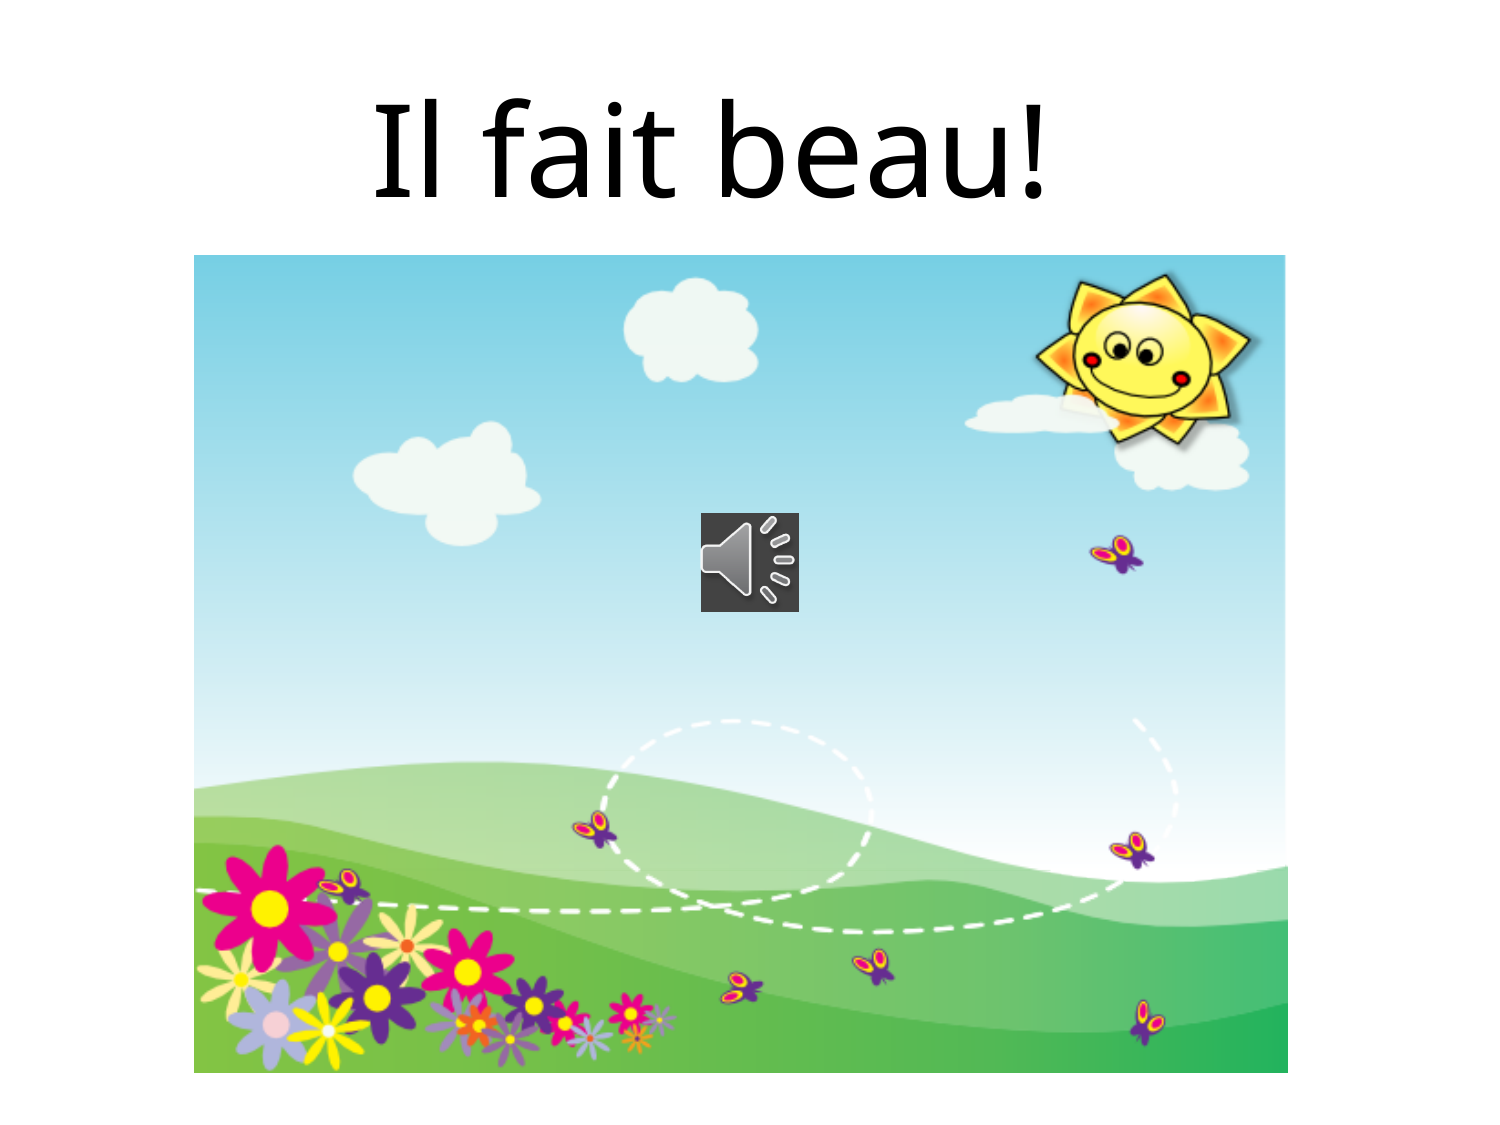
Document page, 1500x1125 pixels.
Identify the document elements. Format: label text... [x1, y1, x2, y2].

picture [194, 255, 1288, 1074]
title Il fait beau! [53, 31, 1404, 261]
